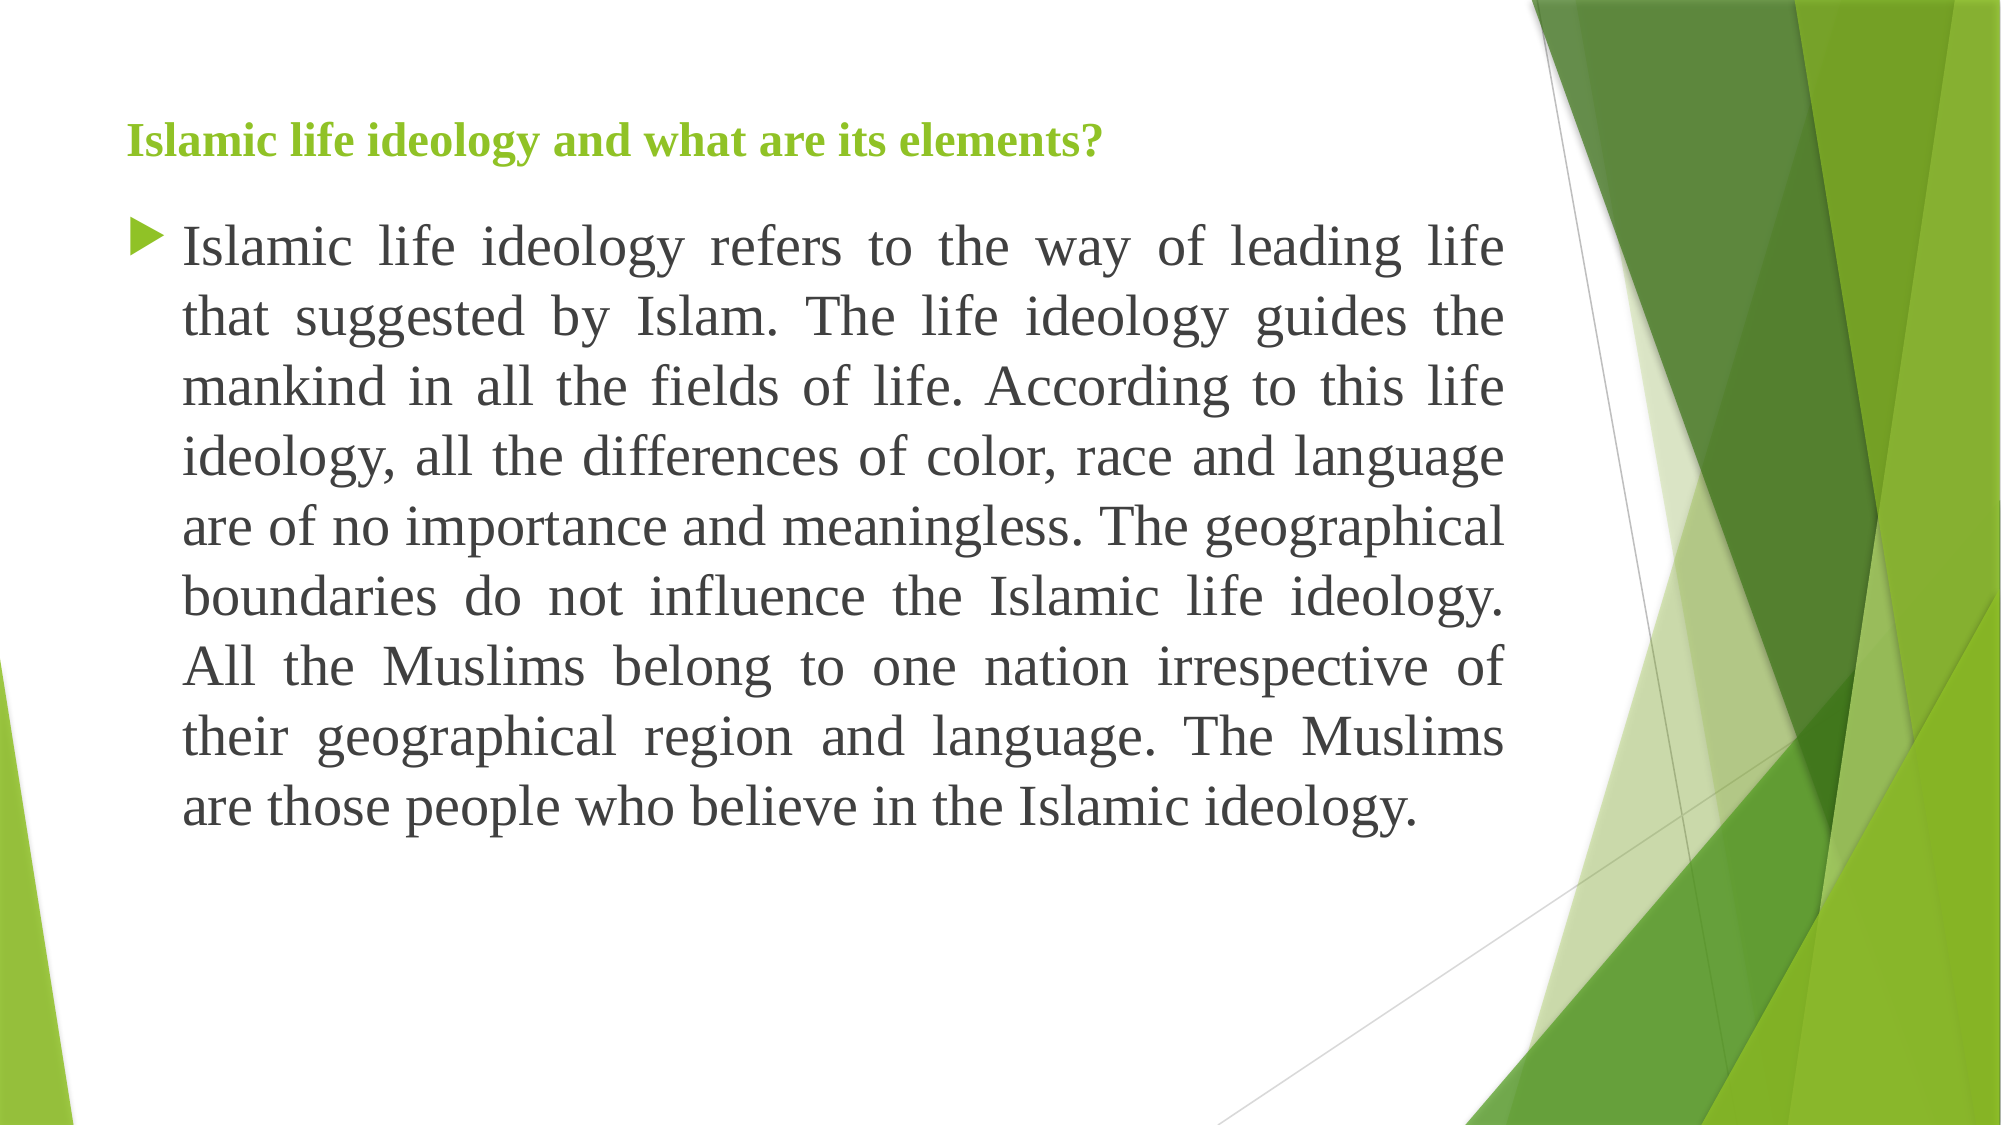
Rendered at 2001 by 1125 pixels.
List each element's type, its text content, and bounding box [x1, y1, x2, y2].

title Islamic life ideology and what are its elements? [111, 99, 1522, 200]
list Islamic life ideology refers to the way of leading life that suggested by Islam. The life ideology guides the mankind in all the fields of life. According to this life ideology, all the differences of color, race and language are of no importance and meaningless. The geographical boundaries do not influence the Islamic life ideology. All the Muslims belong to one nation irrespective of their geographical region and language. The Muslims are those people who believe in the Islamic ideology. [111, 200, 1522, 1094]
